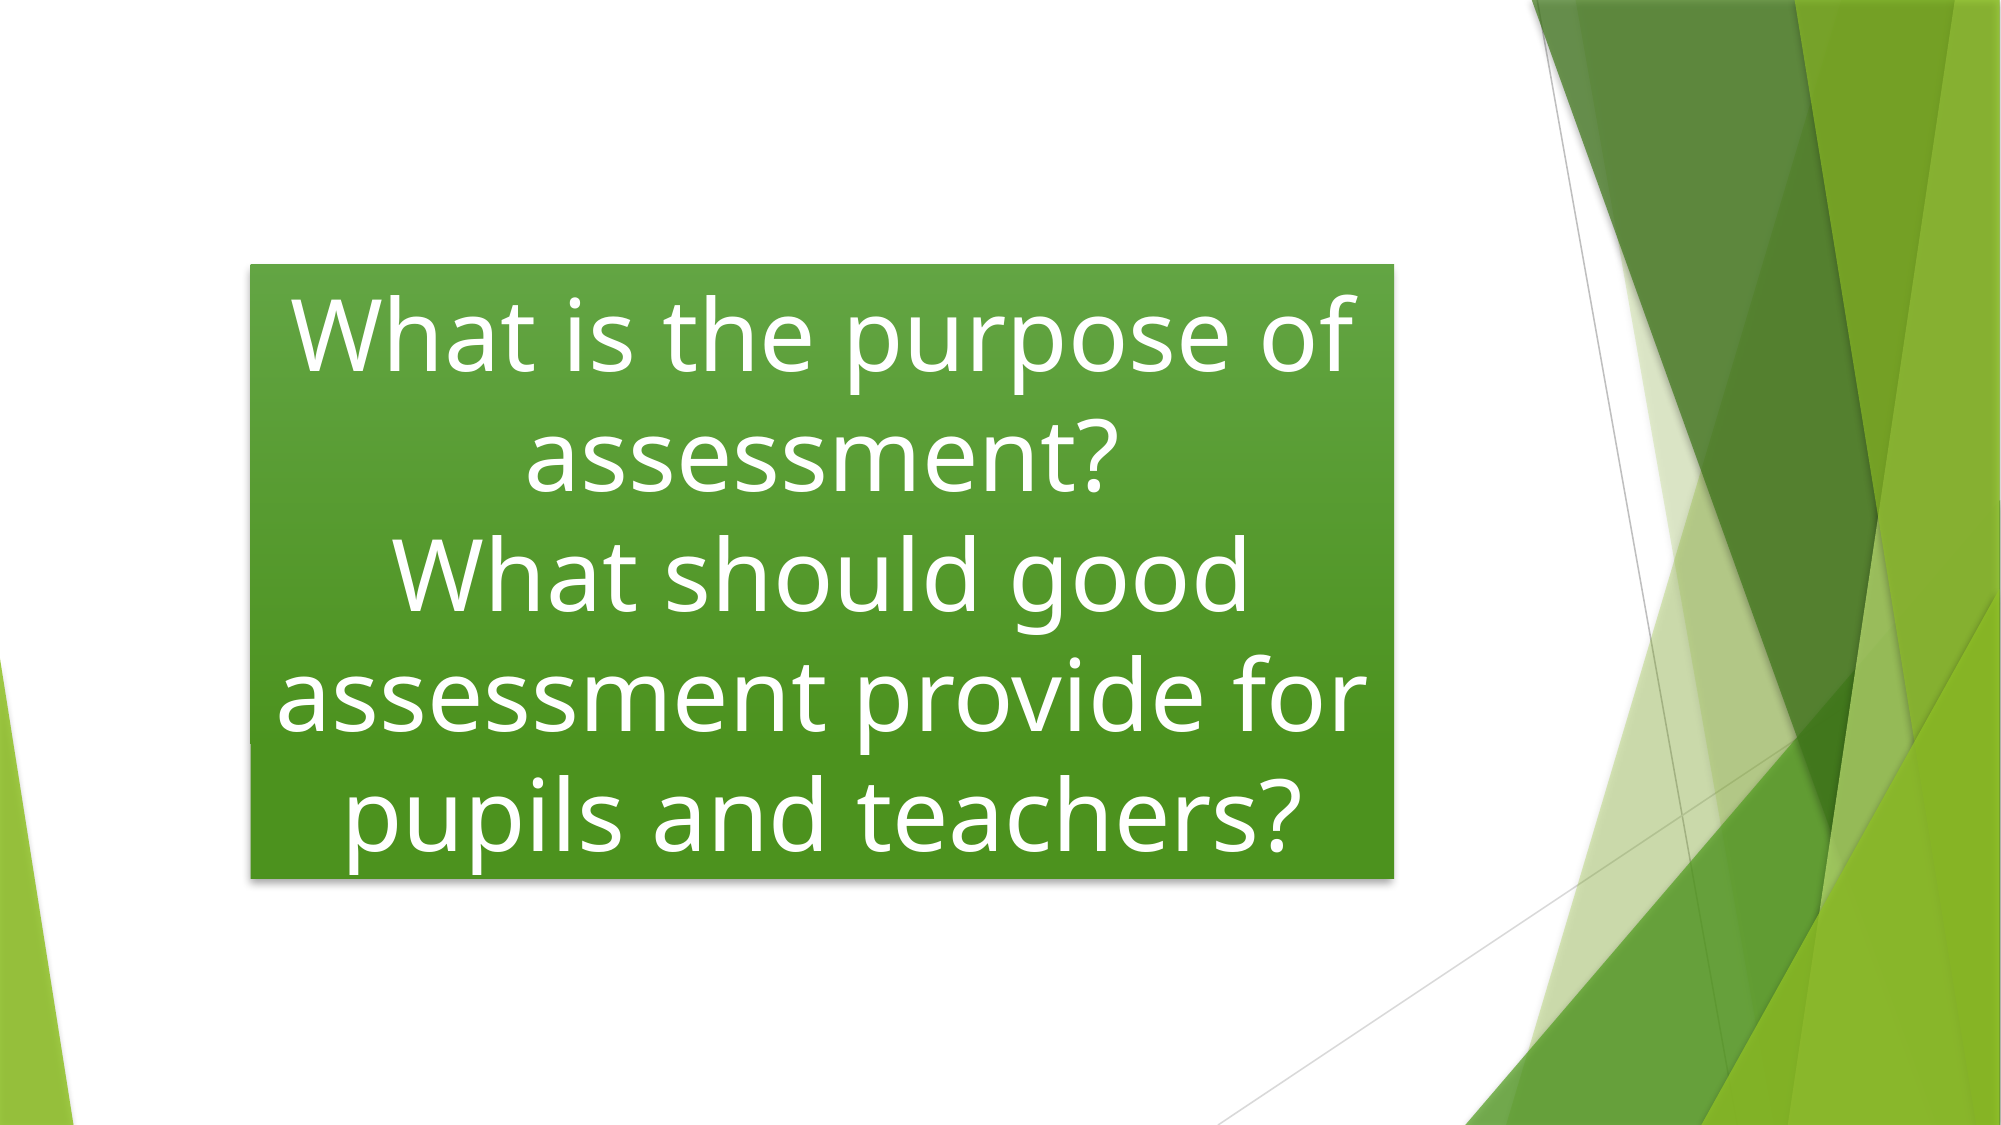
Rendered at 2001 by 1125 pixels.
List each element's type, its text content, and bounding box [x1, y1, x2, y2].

text_box What is the purpose of assessment? What should good assessment provide for pupils and teachers? [250, 264, 1395, 879]
